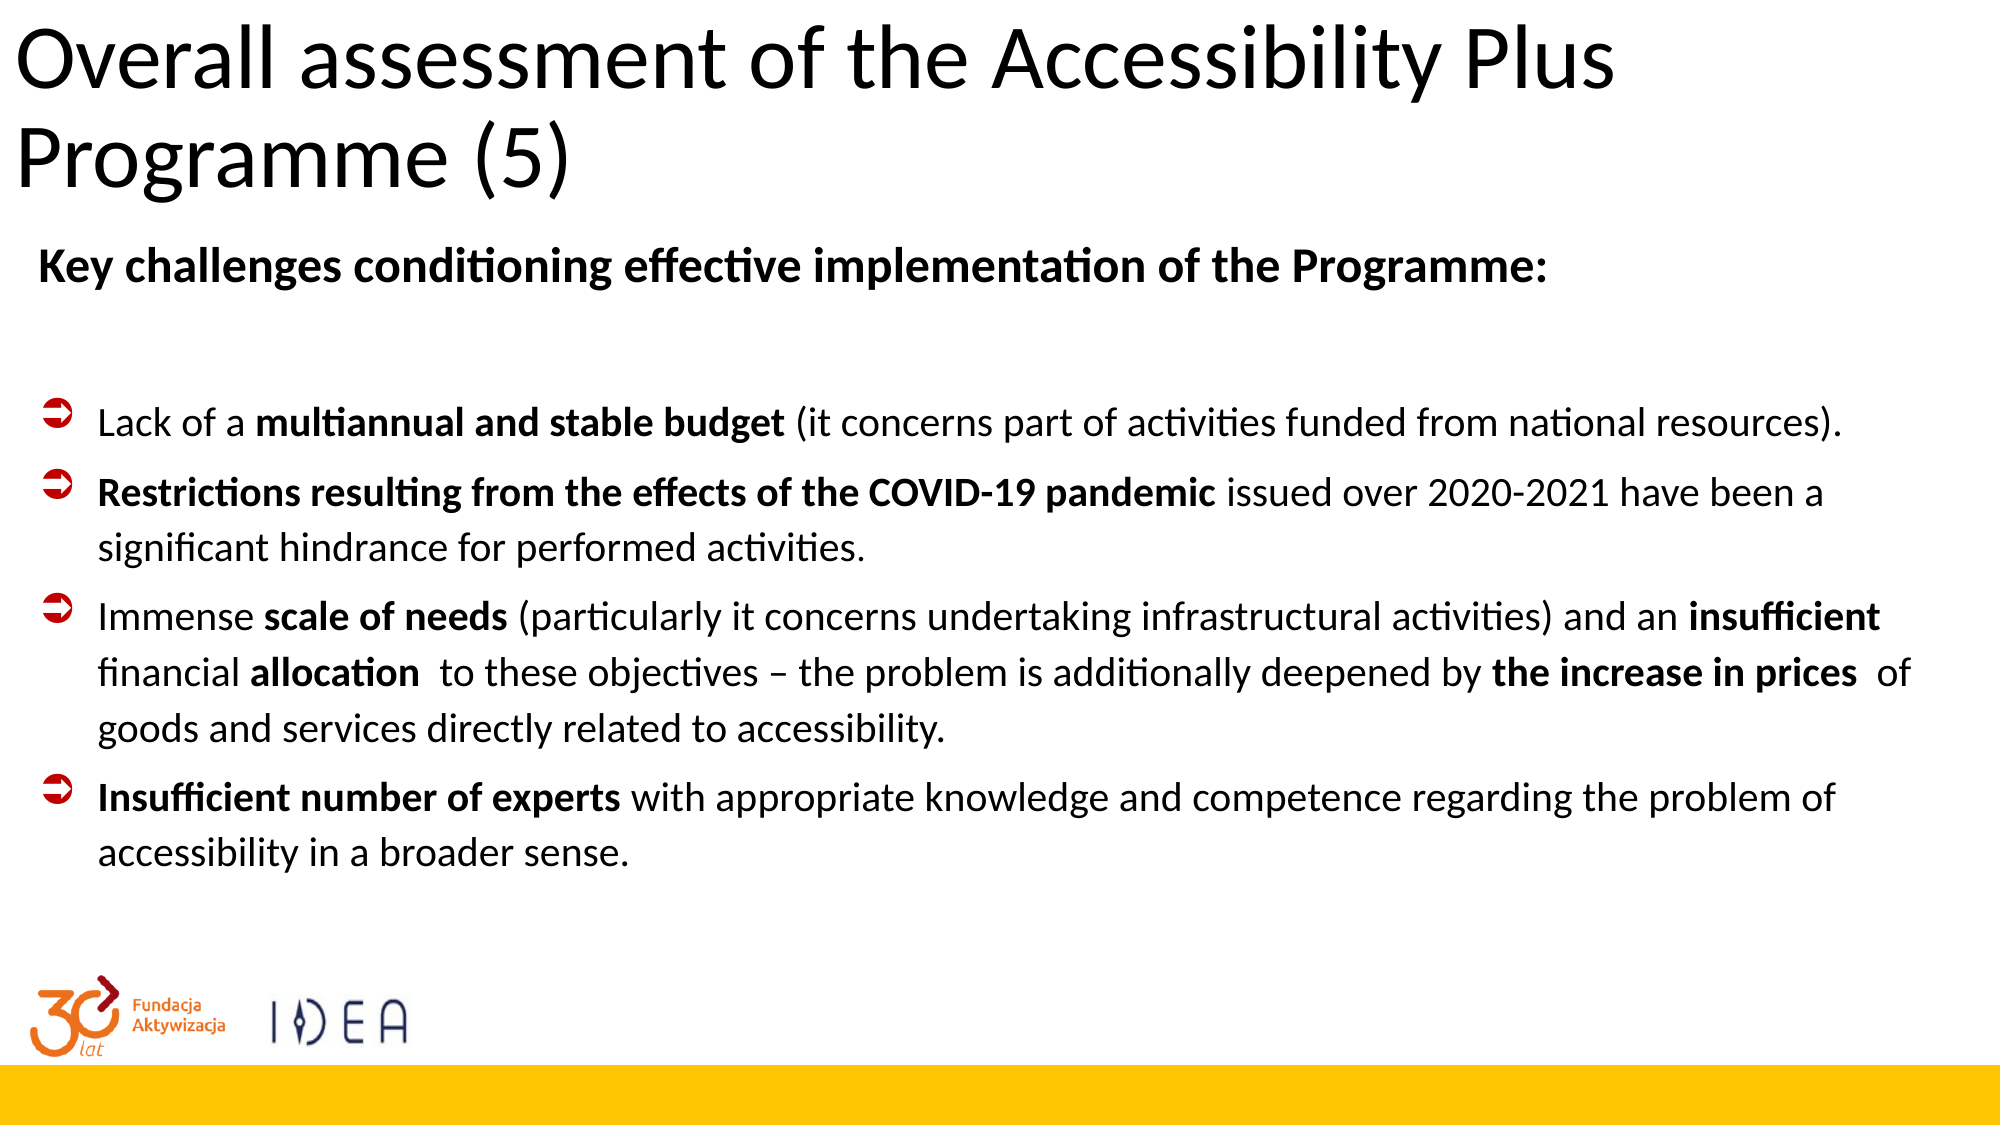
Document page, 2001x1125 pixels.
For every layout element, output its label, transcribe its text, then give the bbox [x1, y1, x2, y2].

title Overall assessment of the Accessibility Plus Programme (5) [0, 0, 1799, 218]
picture [269, 994, 411, 1048]
picture [23, 980, 231, 1064]
list Key challenges conditioning effective implementation of the Programme: Lack of a multiannual and stable budget (it concerns part of activities funded from national resources). Restrictions resulting from the effects of the COVID-19 pandemic issued over 2020-2021 have been a significant hindrance for performed activities. Immense scale of needs (particularly it concerns undertaking infrastructural activities) and an insufficient financial allocation to these objectives – the problem is additionally deepened by the increase in prices of goods and services directly related to accessibility. Insufficient number of experts with appropriate knowledge and competence regarding the problem of accessibility in a broader sense. [23, 217, 1980, 980]
